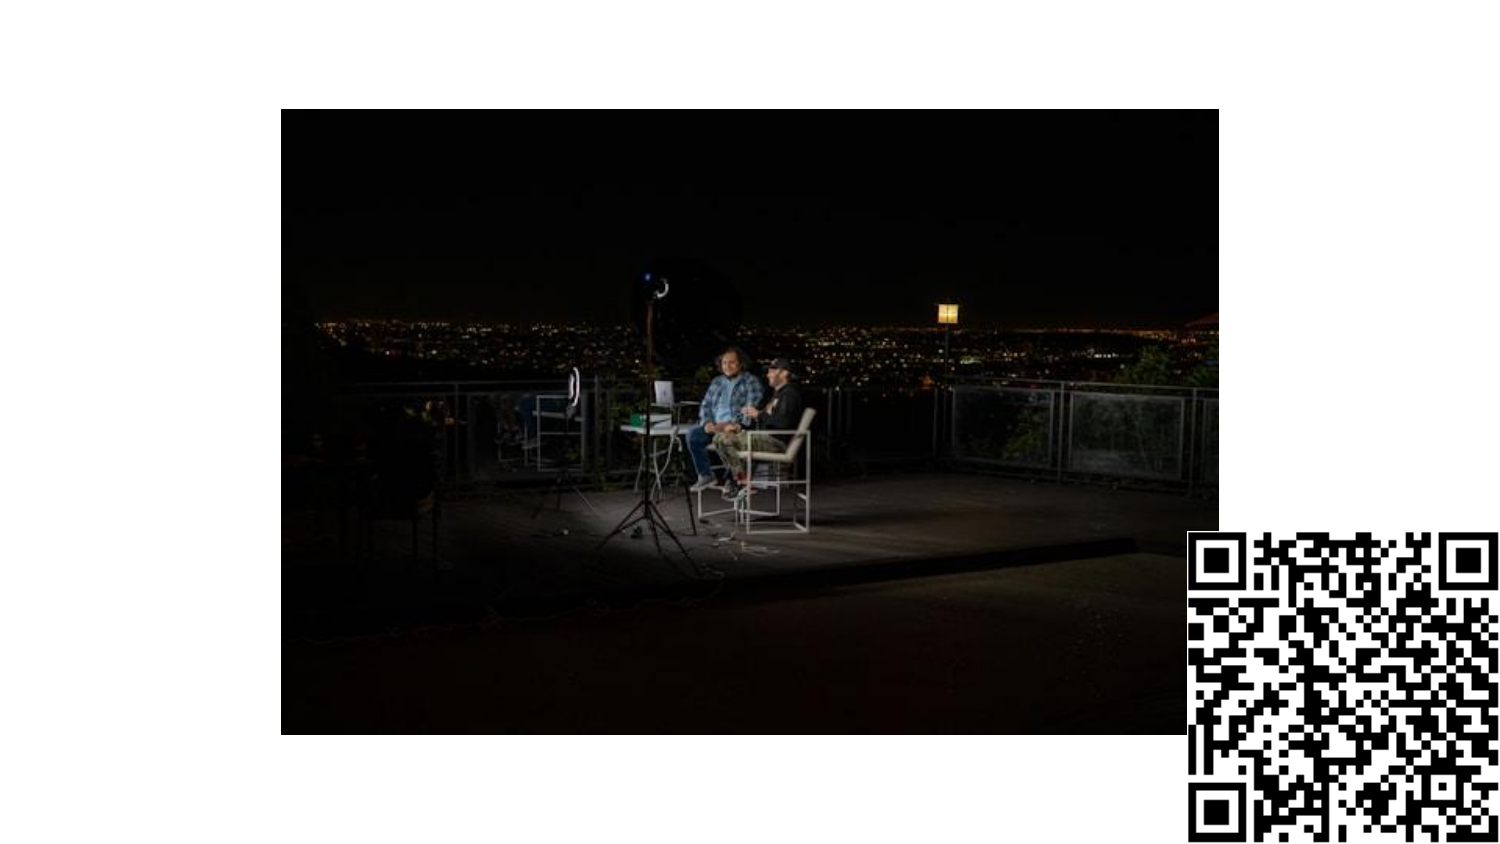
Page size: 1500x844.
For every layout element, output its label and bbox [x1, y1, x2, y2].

picture [281, 109, 1500, 844]
